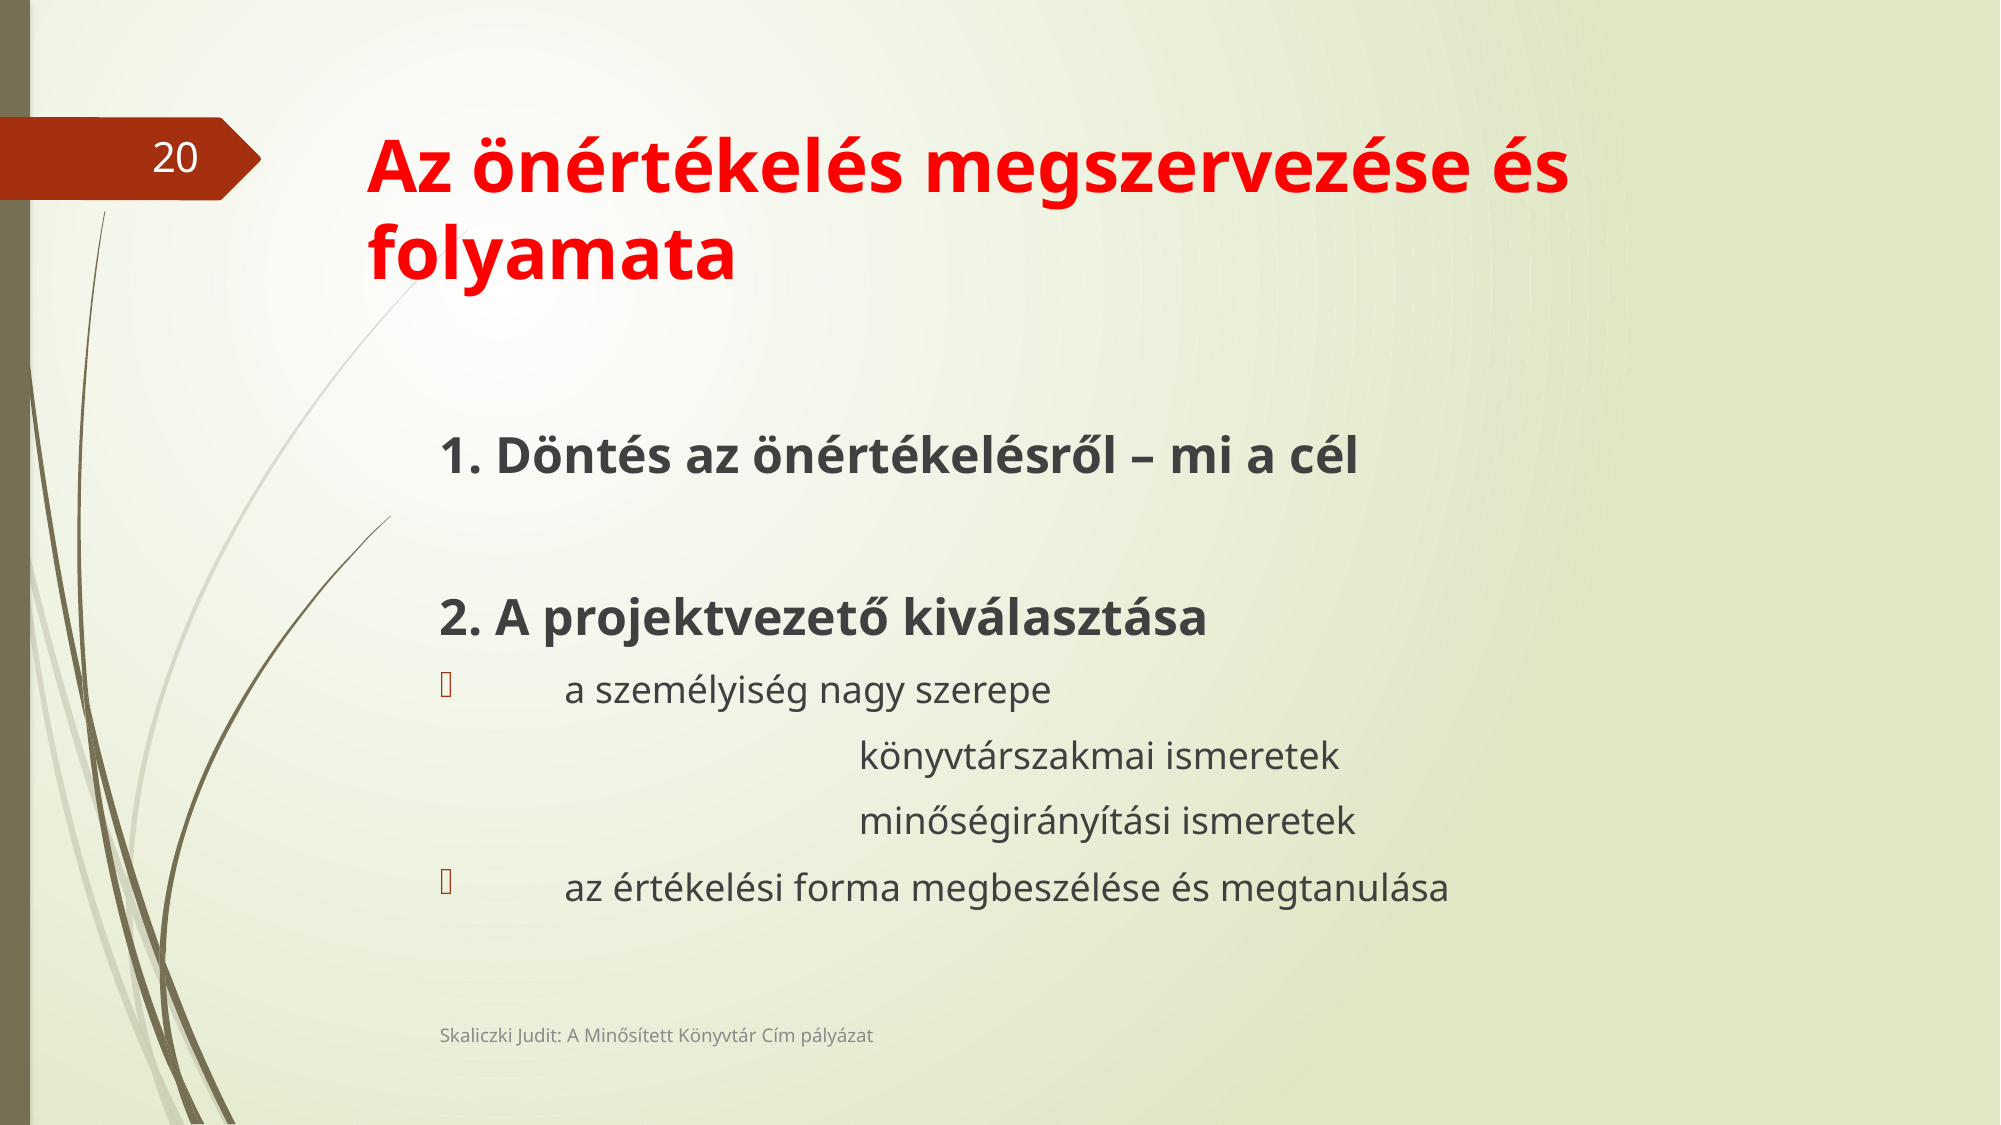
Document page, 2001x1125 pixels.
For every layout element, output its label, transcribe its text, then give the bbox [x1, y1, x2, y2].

footer Skaliczki Judit: A Minősített Könyvtár Cím pályázat [424, 1006, 1675, 1067]
title Az önértékelés megszervezése és folyamata [352, 111, 1961, 303]
list 1. Döntés az önértékelésről – mi a cél 2. A projektvezető kiválasztása a személyiség nagy szerepe könyvtárszakmai ismeretek minőségirányítási ismeretek az értékelési forma megbeszélése és megtanulása [424, 350, 1888, 988]
slide_number 20 [87, 129, 216, 190]
